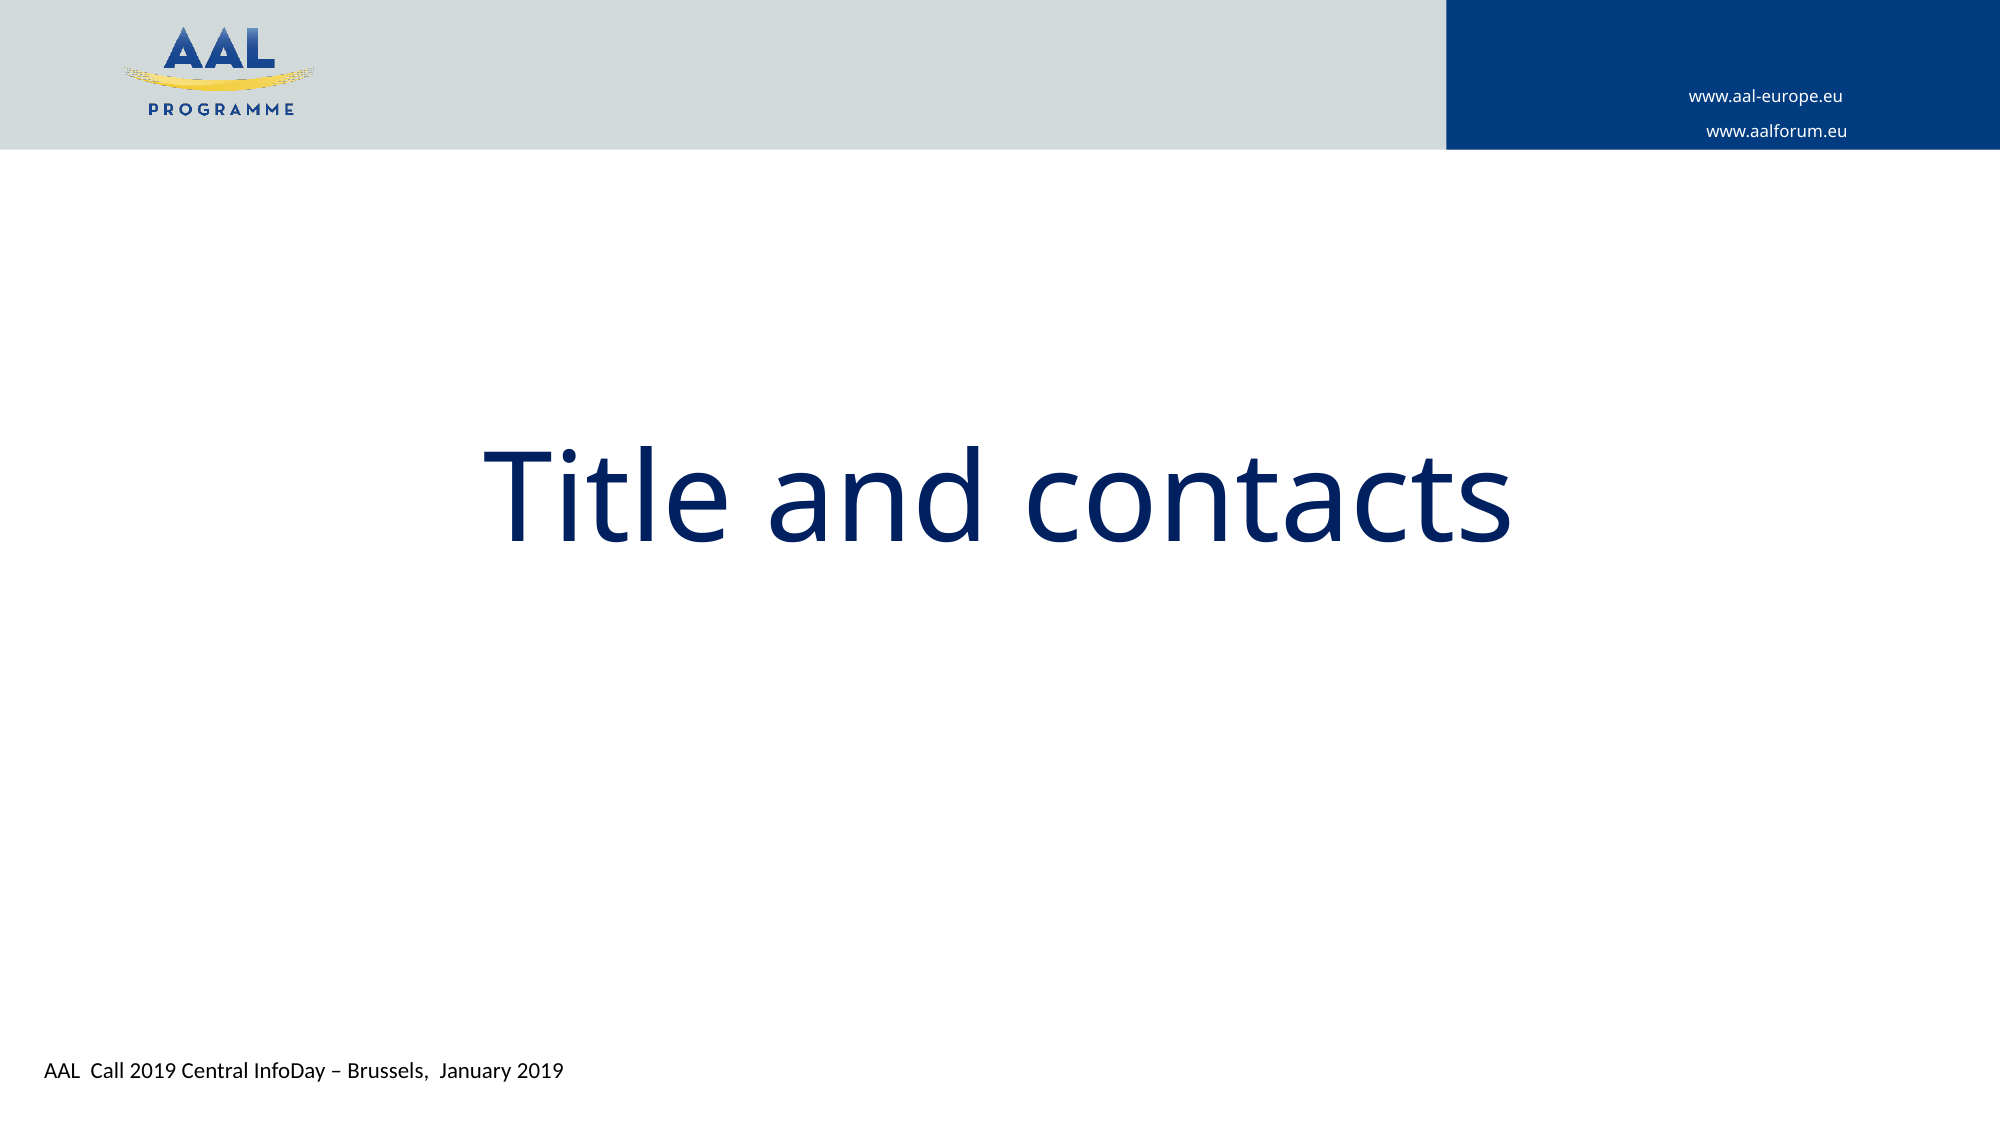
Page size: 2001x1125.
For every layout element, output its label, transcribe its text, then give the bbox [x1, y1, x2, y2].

picture [73, 0, 363, 175]
title Title and contacts [249, 184, 1750, 576]
text_box AAL Call 2019 Central InfoDay – Brussels, January 2019 [29, 1048, 703, 1091]
